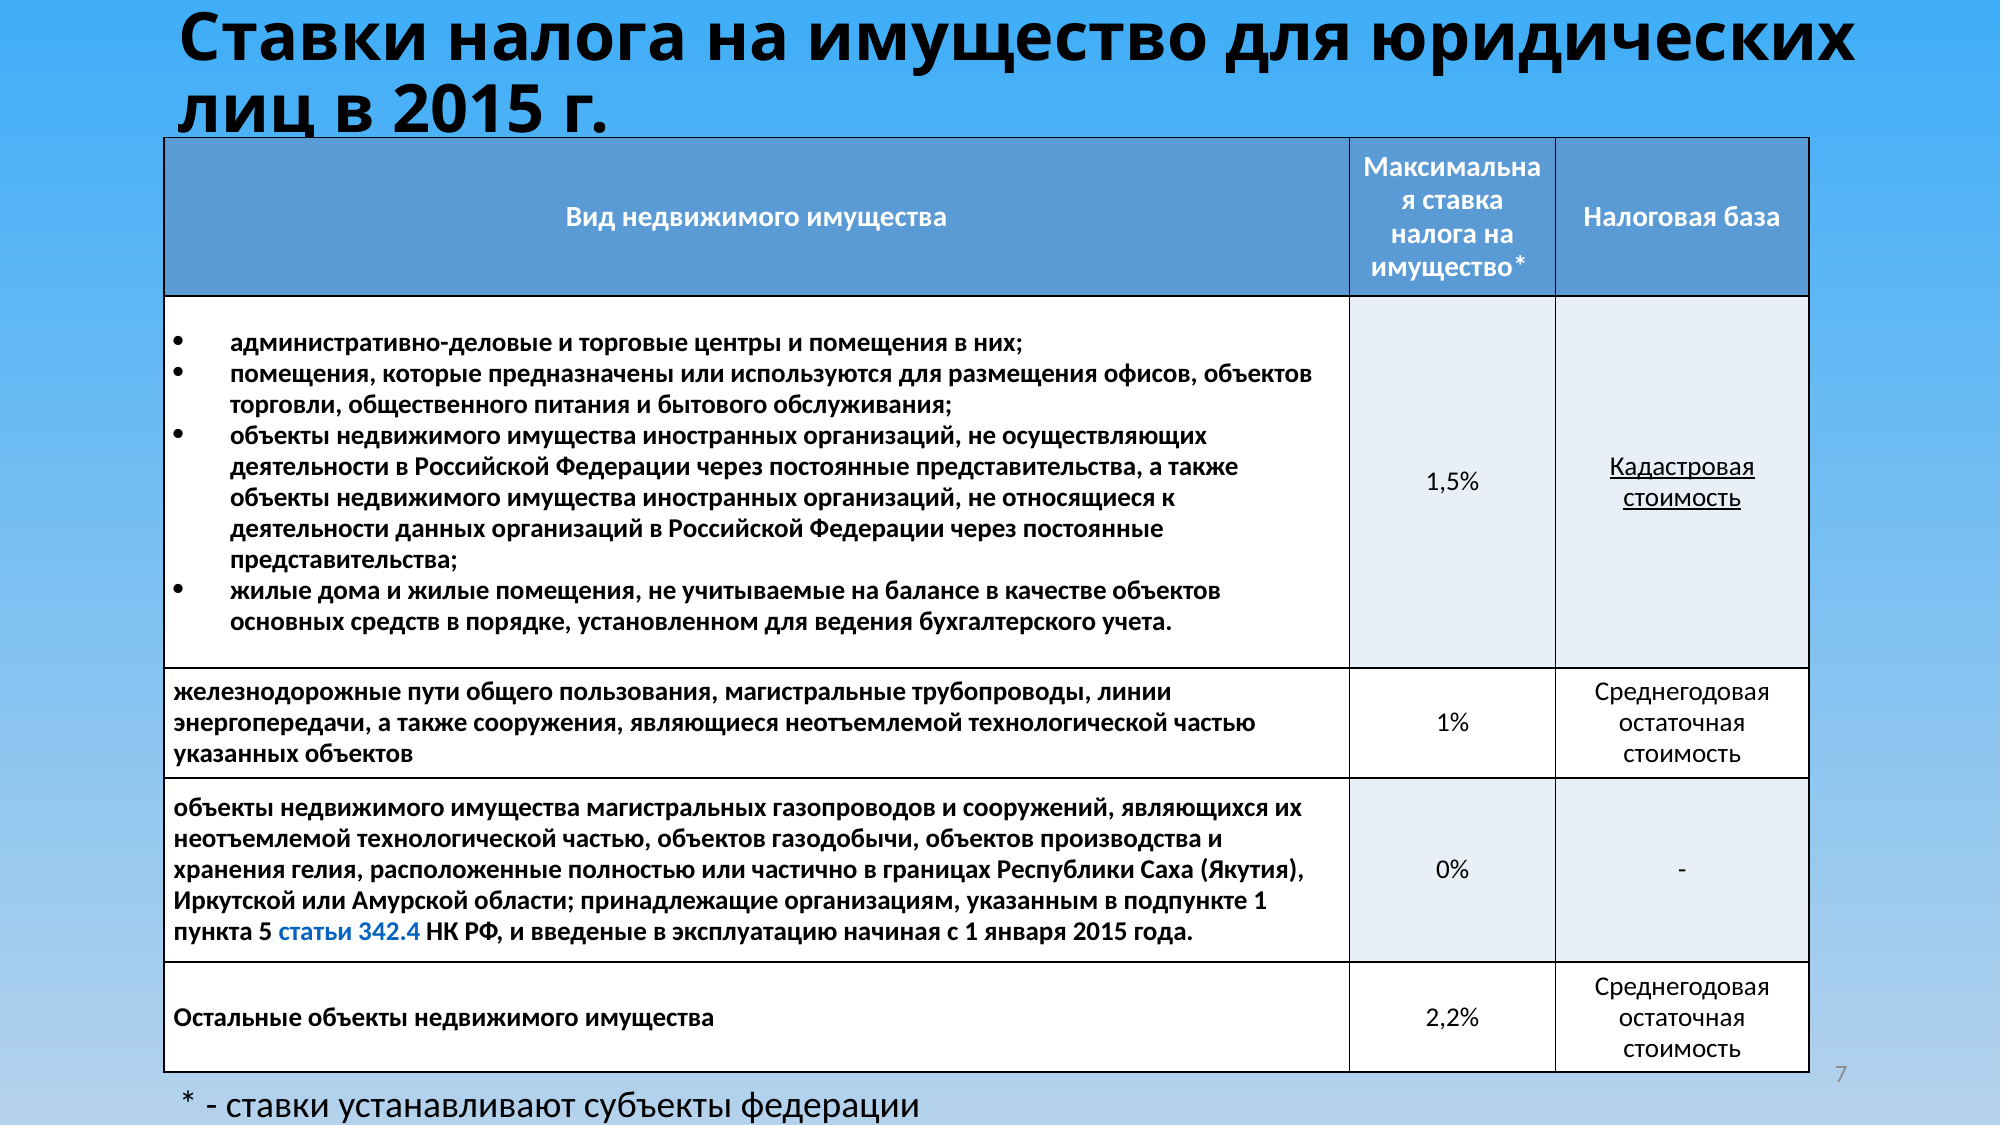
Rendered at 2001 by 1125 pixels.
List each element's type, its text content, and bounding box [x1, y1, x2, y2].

table_header Вид недвижимого имущества [165, 138, 1349, 295]
table_cell Среднегодовая остаточная стоимость [1556, 669, 1808, 777]
table_cell объекты недвижимого имущества магистральных газопроводов и сооружений, являющихся их неотъемлемой технологической частью, объектов газодобычи, объектов производства и хранения гелия, расположенные полностью или частично в границах Республики Саха (Якутия), Иркутской или Амурской области; принадлежащие организациям, указанным в подпункте 1 пункта 5 статьи 342.4 НК РФ, и введеные в эксплуатацию начиная с 1 января 2015 года. [165, 779, 1349, 961]
table_cell 0% [1350, 779, 1555, 961]
table_cell 1,5% [1350, 297, 1555, 667]
table_cell - [1556, 779, 1808, 961]
title Ставки налога на имущество для юридических лиц в 2015 г. [163, 0, 1889, 164]
text_box * - ставки устанавливают субъекты федерации [163, 1072, 1738, 1125]
slide_number 7 [1738, 1042, 1863, 1103]
table_cell Кадастровая стоимость [1556, 297, 1808, 667]
table_cell железнодорожные пути общего пользования, магистральные трубопроводы, линии энергопередачи, а также сооружения, являющиеся неотъемлемой технологической частью указанных объектов [165, 669, 1349, 777]
table_cell 2,2% [1350, 963, 1555, 1071]
table_cell административно-деловые и торговые центры и помещения в них; помещения, которые предназначены или используются для размещения офисов, объектов торговли, общественного питания и бытового обслуживания; объекты недвижимого имущества иностранных организаций, не осуществляющих деятельности в Российской Федерации через постоянные представительства, а также объекты недвижимого имущества иностранных организаций, не относящиеся к деятельности данных организаций в Российской Федерации через постоянные представительства; жилые дома и жилые помещения, не учитываемые на балансе в качестве объектов основных средств в порядке, установленном для ведения бухгалтерского учета. [165, 297, 1349, 667]
table_cell 1% [1350, 669, 1555, 777]
table_cell Остальные объекты недвижимого имущества [165, 963, 1349, 1071]
table_header Максимальная ставка налога на имущество* [1350, 138, 1555, 295]
table_header Налоговая база [1556, 138, 1808, 295]
table_cell Среднегодовая остаточная стоимость [1556, 963, 1808, 1071]
